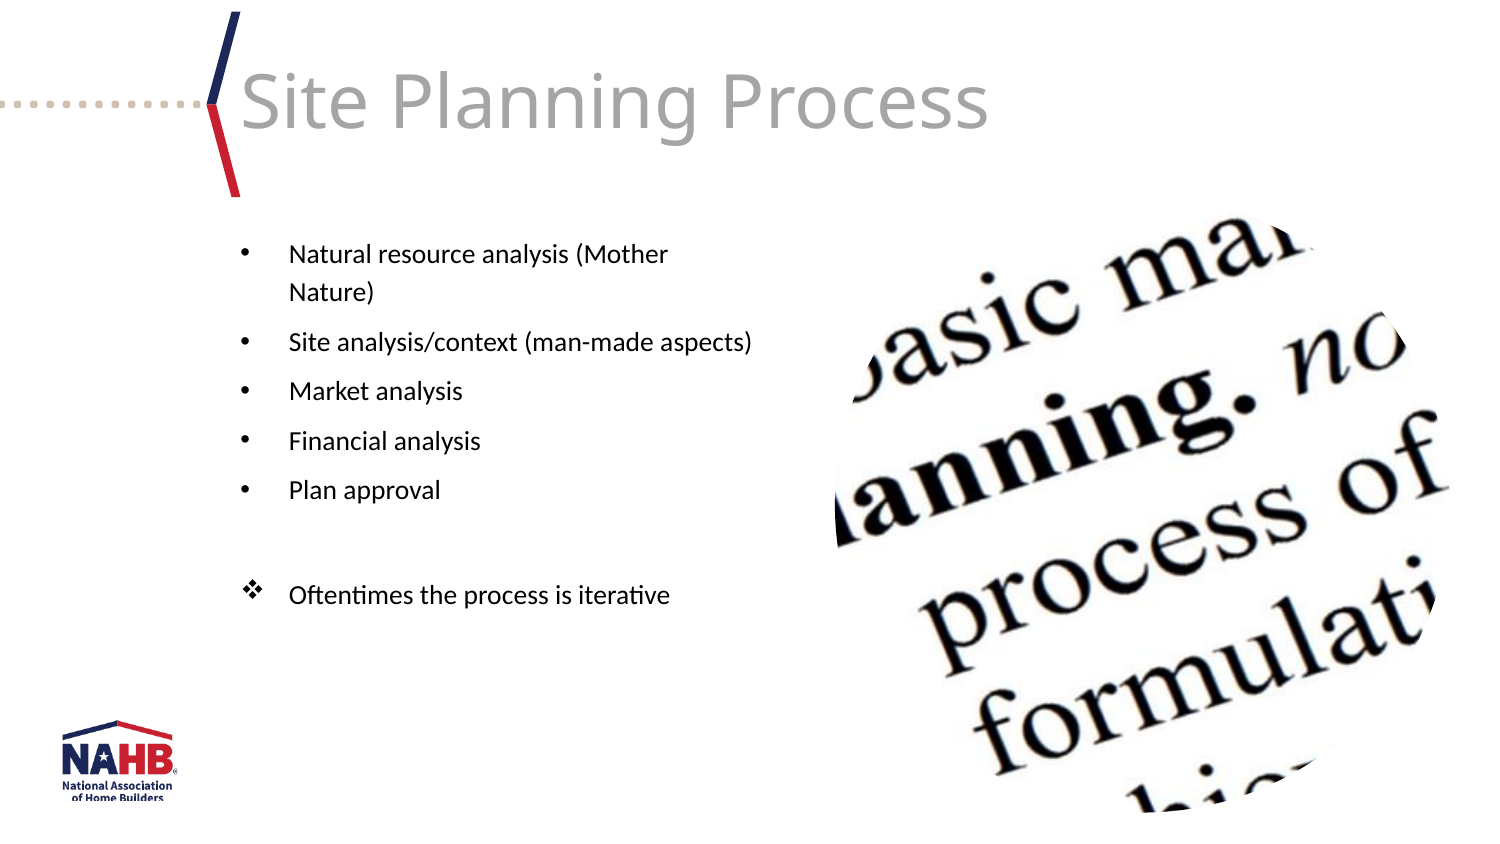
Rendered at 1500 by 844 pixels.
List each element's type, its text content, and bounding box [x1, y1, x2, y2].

picture [834, 197, 1450, 813]
list Site Planning Process [240, 11, 1385, 198]
list Natural resource analysis (Mother Nature) Site analysis/context (man-made aspects) Market analysis Financial analysis Plan approval Oftentimes the process is iterative [240, 230, 755, 634]
